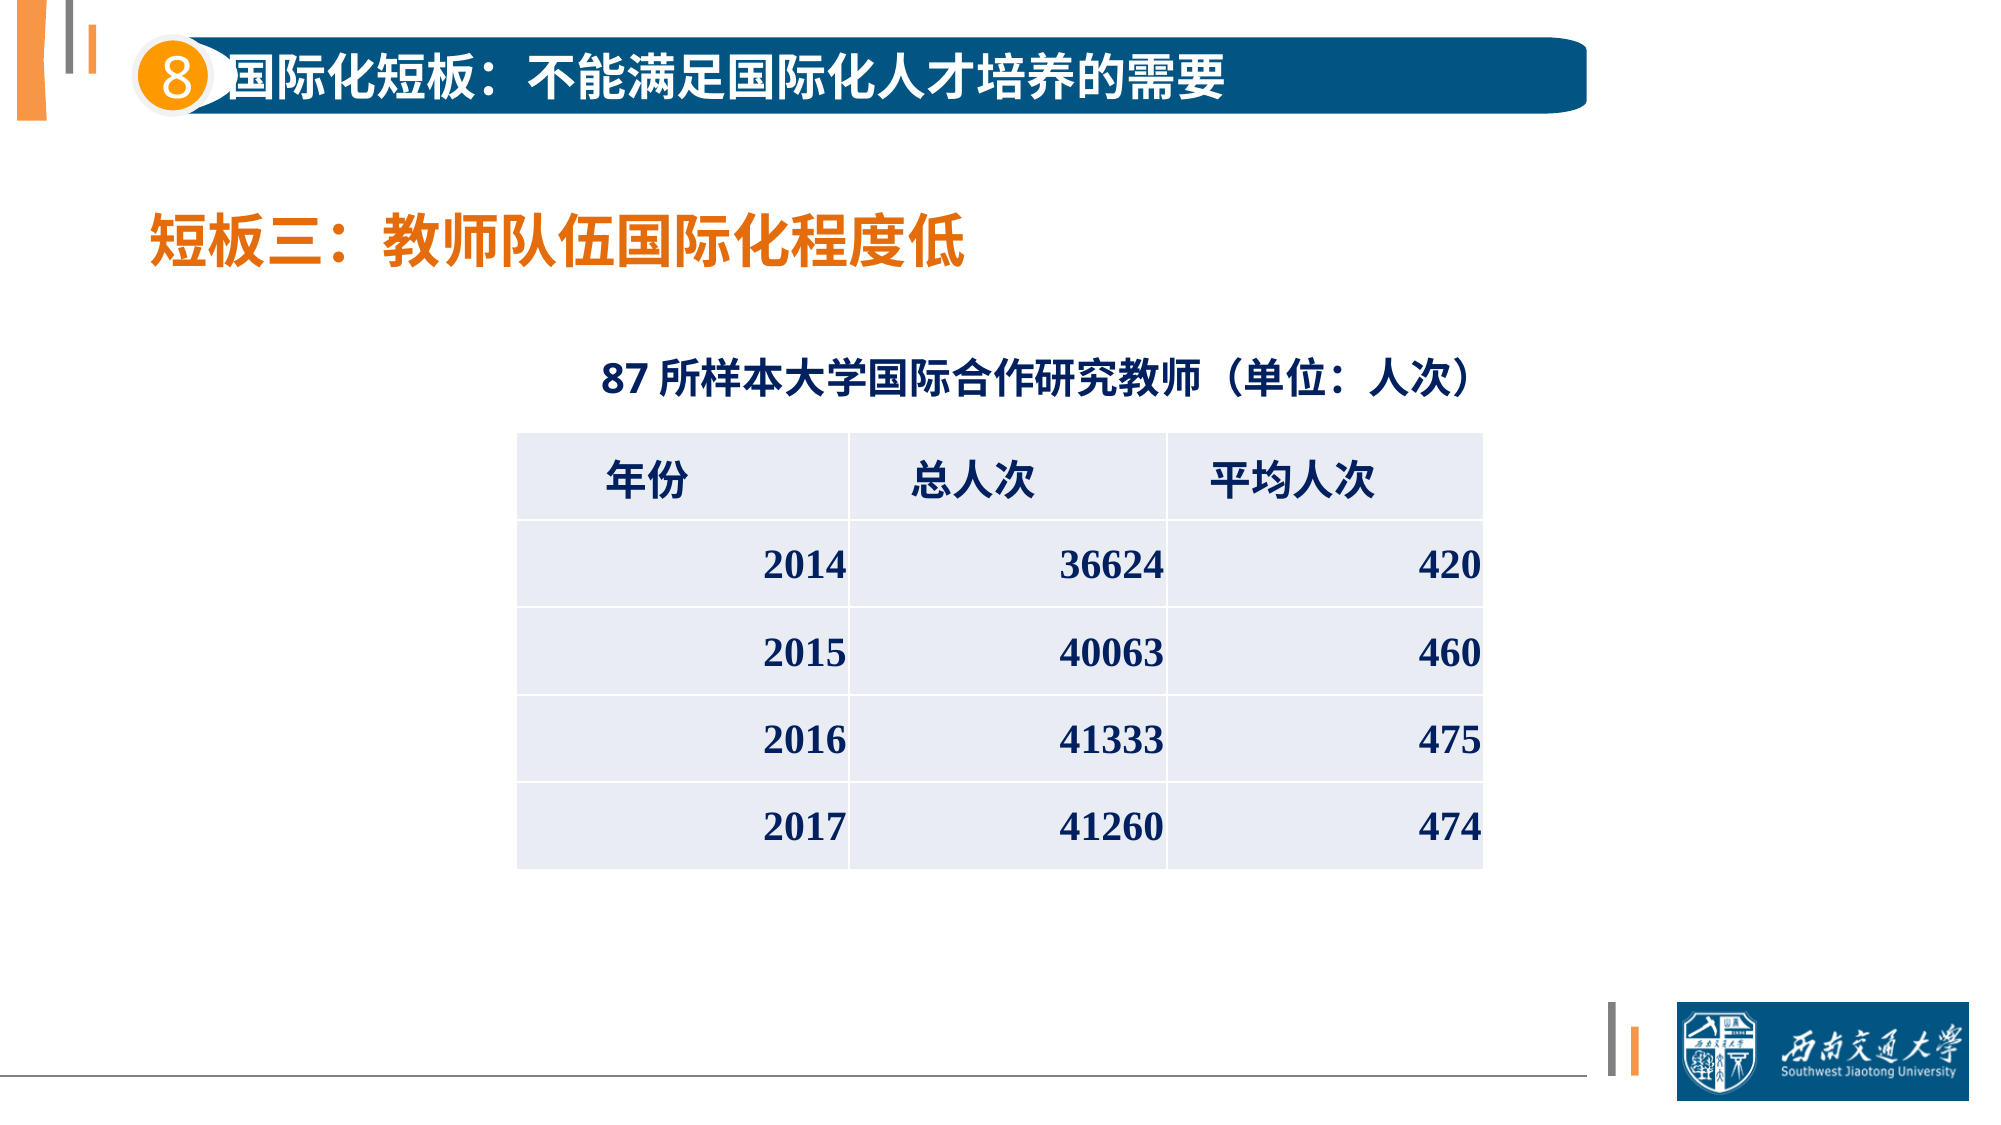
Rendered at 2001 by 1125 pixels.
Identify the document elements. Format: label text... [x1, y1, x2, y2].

picture [1677, 1001, 1969, 1101]
table_header 总人次 [850, 433, 1166, 519]
table_cell 420 [1168, 521, 1483, 606]
text_box [64, 0, 75, 76]
table_cell 2015 [517, 608, 848, 694]
table_cell 2014 [517, 521, 848, 606]
table_cell 41333 [850, 696, 1166, 781]
table_cell 36624 [850, 521, 1166, 606]
table_cell 2017 [517, 783, 848, 869]
text_box 83 [1433, 1042, 1673, 1103]
table_cell 2016 [517, 696, 848, 781]
text_box [87, 22, 98, 76]
list 国际化短板：不能满足国际化人才培养的需要 [99, 172, 1900, 916]
text_box [1606, 1005, 1618, 1078]
text_box [1629, 1025, 1641, 1078]
text_box 8 [134, 37, 212, 114]
table_cell 475 [1168, 696, 1483, 781]
table_cell 41260 [850, 783, 1166, 869]
table_cell 474 [1168, 783, 1483, 869]
table_header 平均人次 [1168, 433, 1483, 519]
text_box [17, 0, 47, 121]
text_box 短板三：教师队伍国际化程度低 87所样本大学国际合作研究教师（单位：人次） [134, 196, 1900, 1005]
table_cell 460 [1168, 608, 1483, 694]
text_box 国际化短板：不能满足国际化人才培养的需要 [180, 37, 1587, 114]
table_header 年份 [517, 433, 848, 519]
table_cell 40063 [850, 608, 1166, 694]
